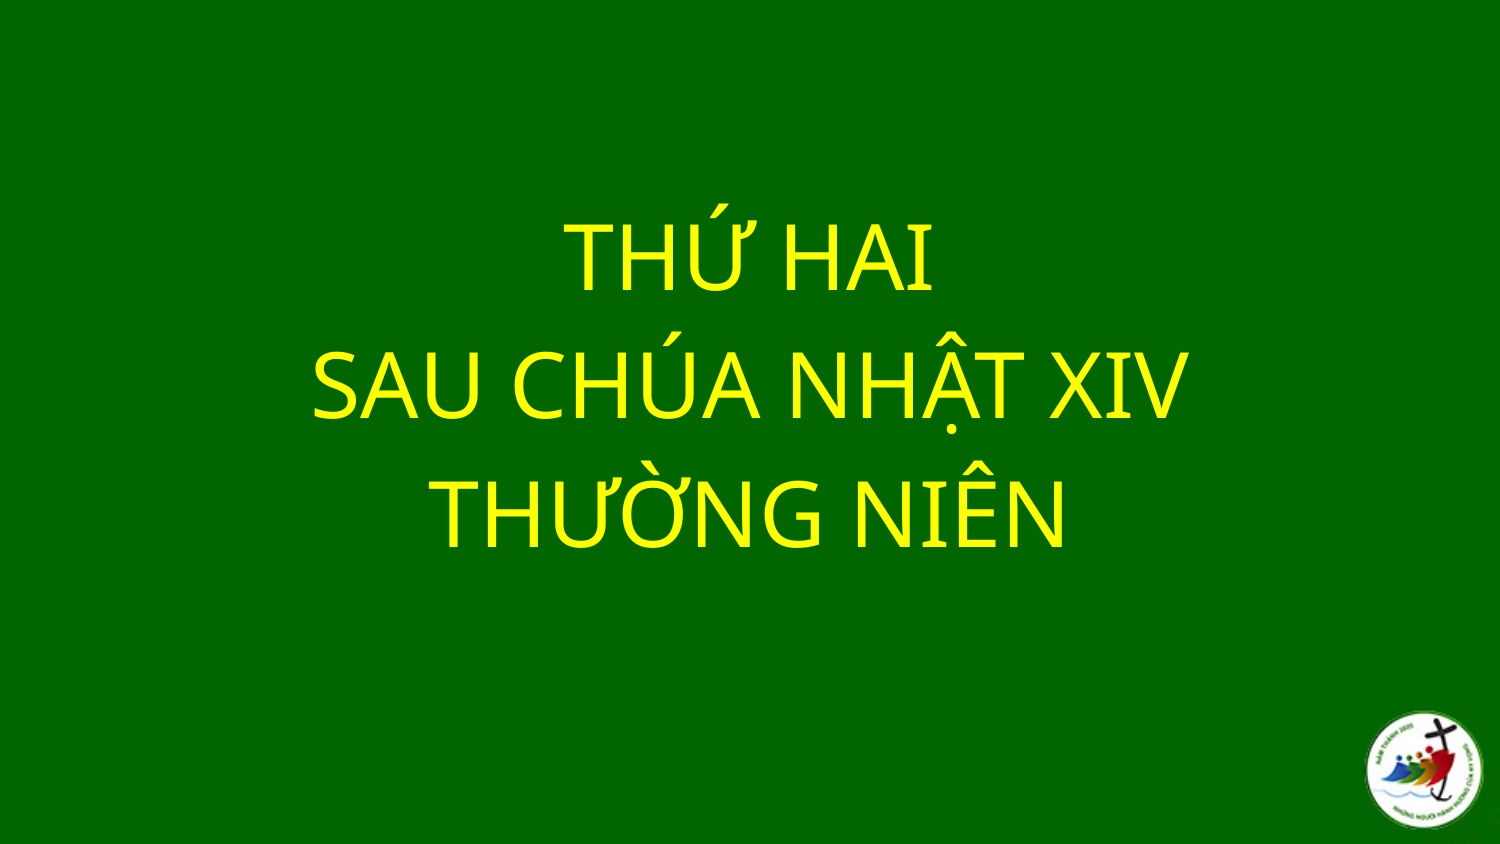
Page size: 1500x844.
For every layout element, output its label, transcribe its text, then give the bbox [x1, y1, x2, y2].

subtitle THỨ HAI SAU CHÚA NHẬT XIV THƯỜNG NIÊN [0, 0, 1500, 844]
